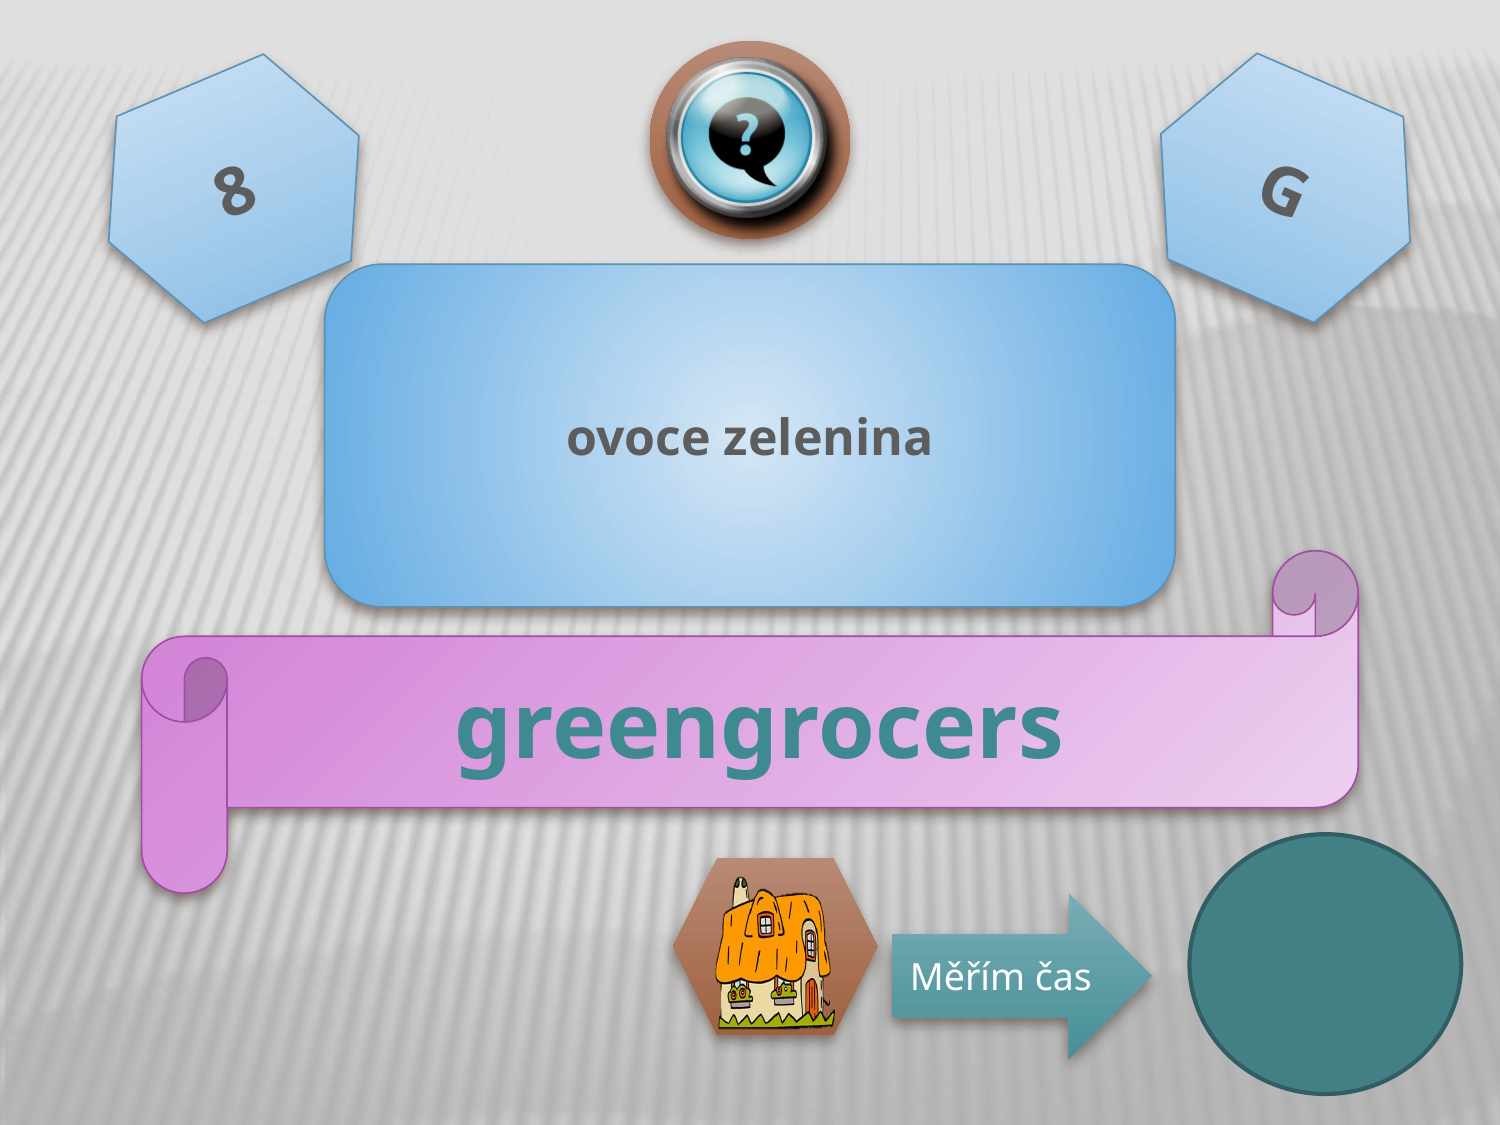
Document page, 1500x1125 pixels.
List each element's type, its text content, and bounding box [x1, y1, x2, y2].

text_box [1187, 832, 1464, 1097]
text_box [672, 857, 878, 1040]
text_box G [1160, 52, 1411, 324]
text_box greengrocers [140, 549, 1360, 895]
text_box ovoce zelenina [323, 263, 1177, 608]
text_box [649, 40, 851, 242]
text_box 8 [107, 53, 360, 324]
text_box Měřím čas [891, 893, 1152, 1059]
